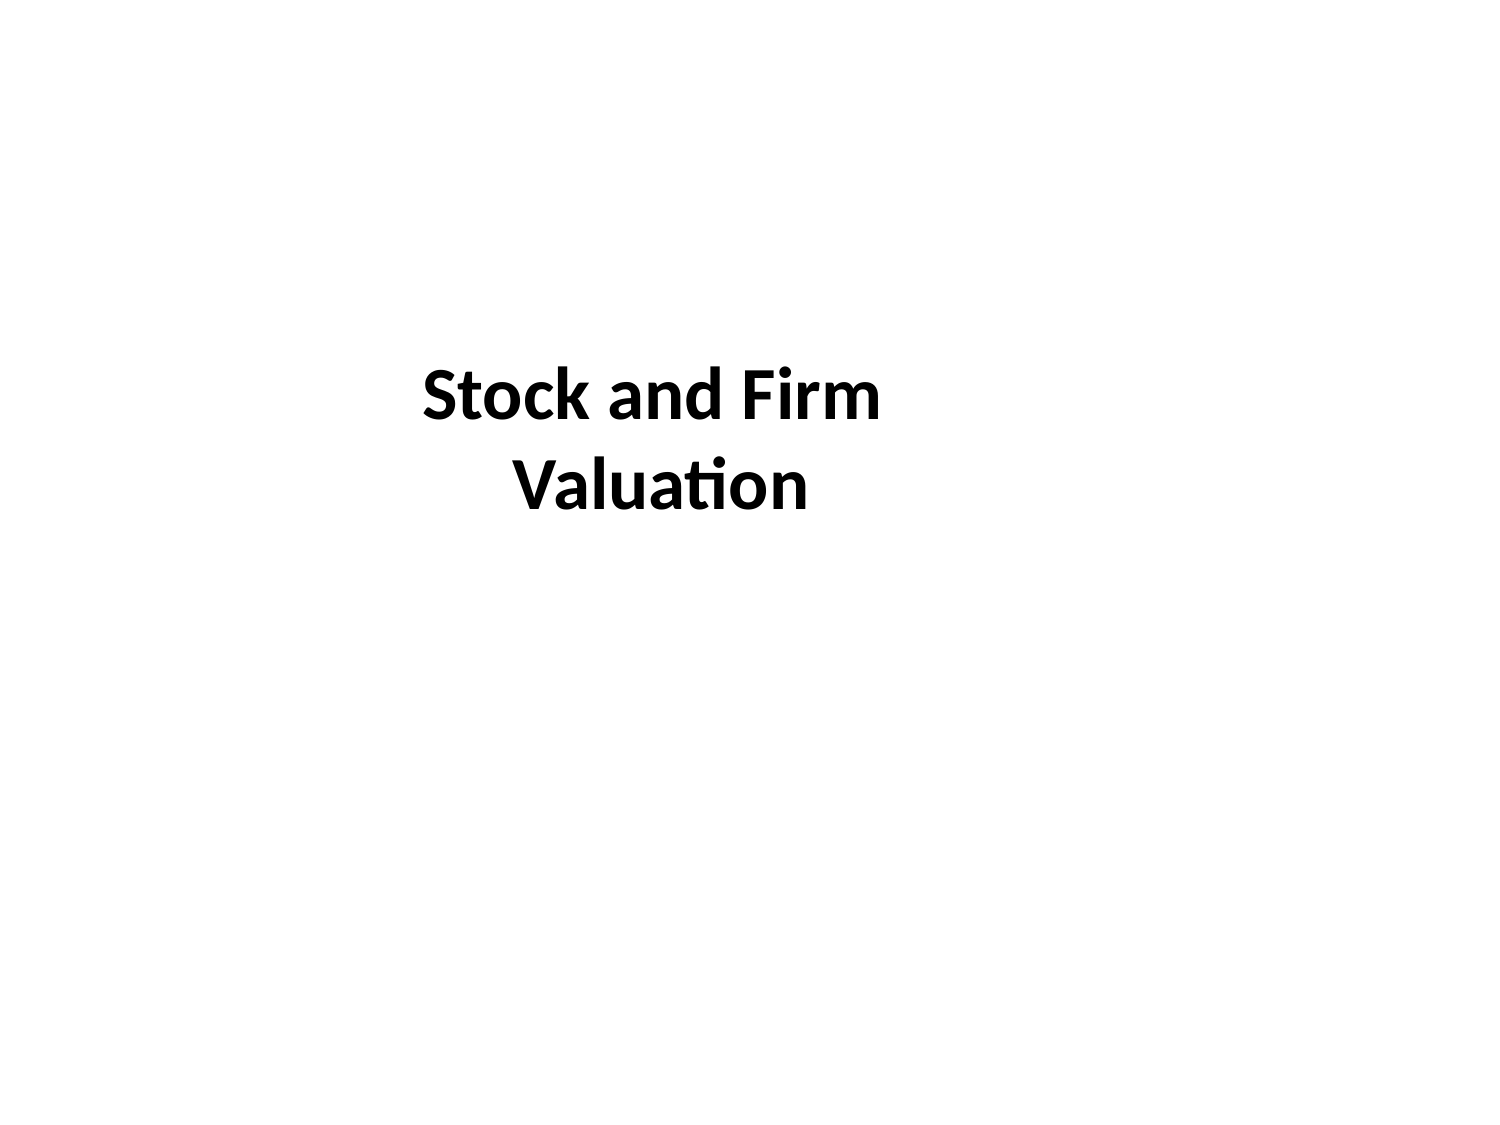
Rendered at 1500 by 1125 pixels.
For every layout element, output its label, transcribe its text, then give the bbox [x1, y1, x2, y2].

subtitle Stock and Firm Valuation [332, 336, 990, 625]
